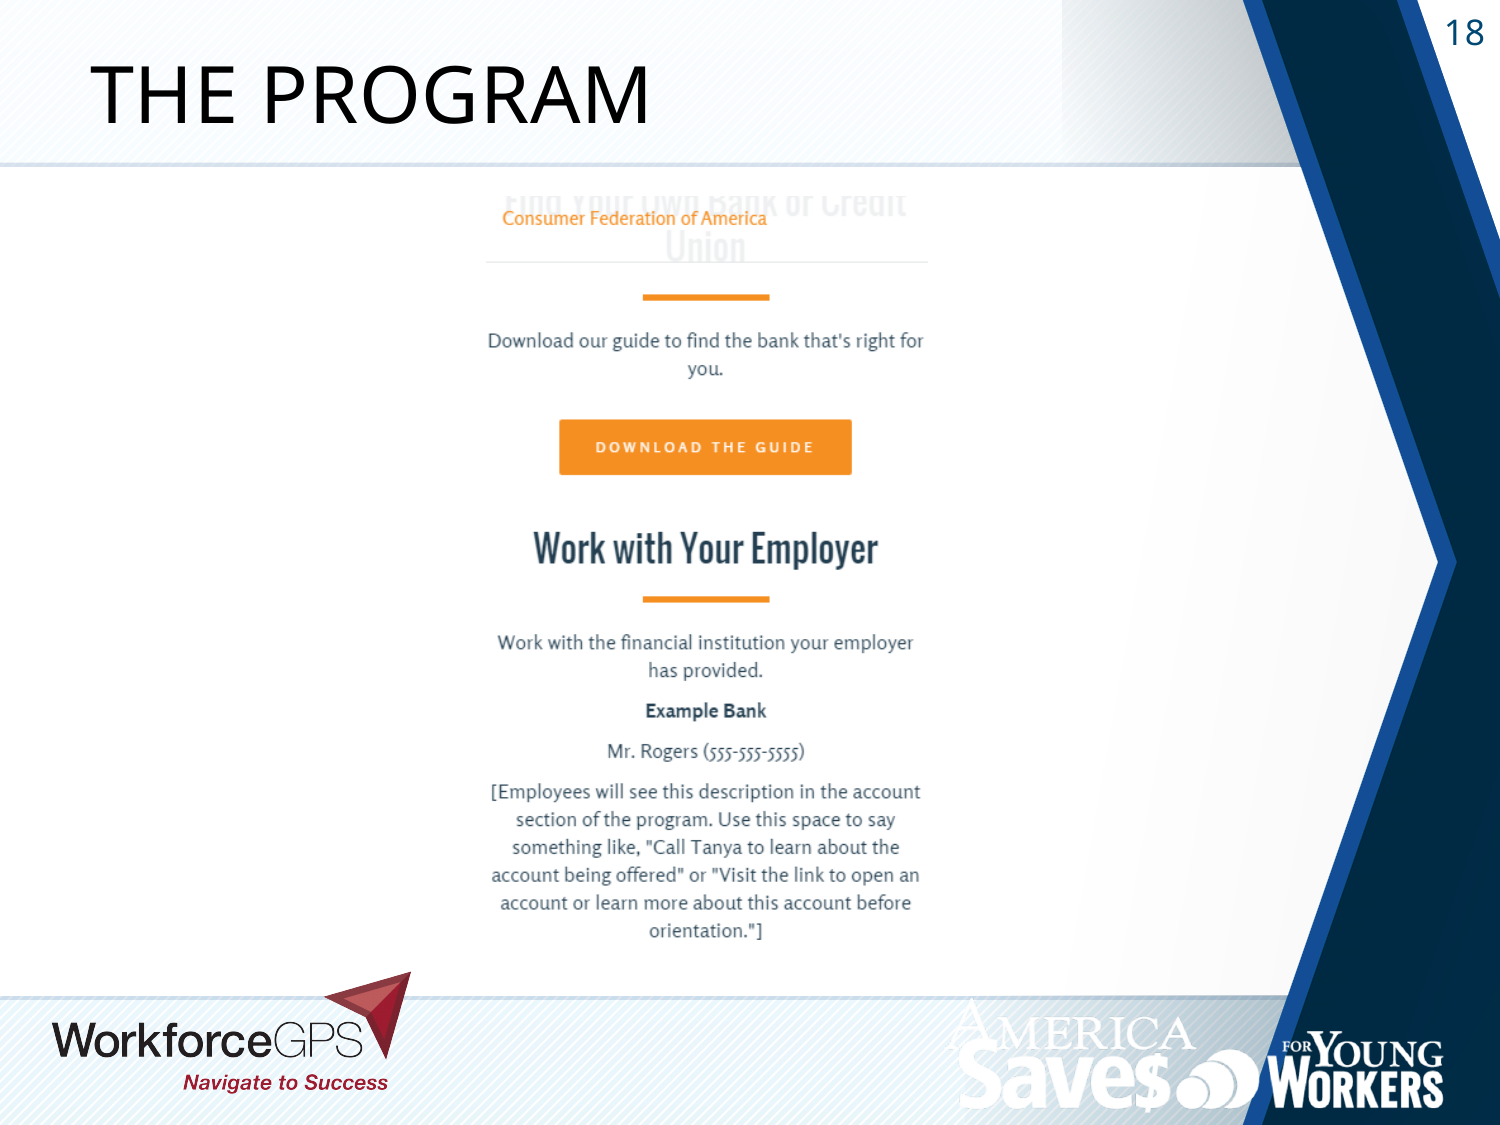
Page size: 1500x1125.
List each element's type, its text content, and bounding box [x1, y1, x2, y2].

picture [927, 0, 1500, 1125]
picture [48, 970, 415, 1095]
picture [486, 195, 929, 965]
title The Program [75, 35, 1209, 163]
